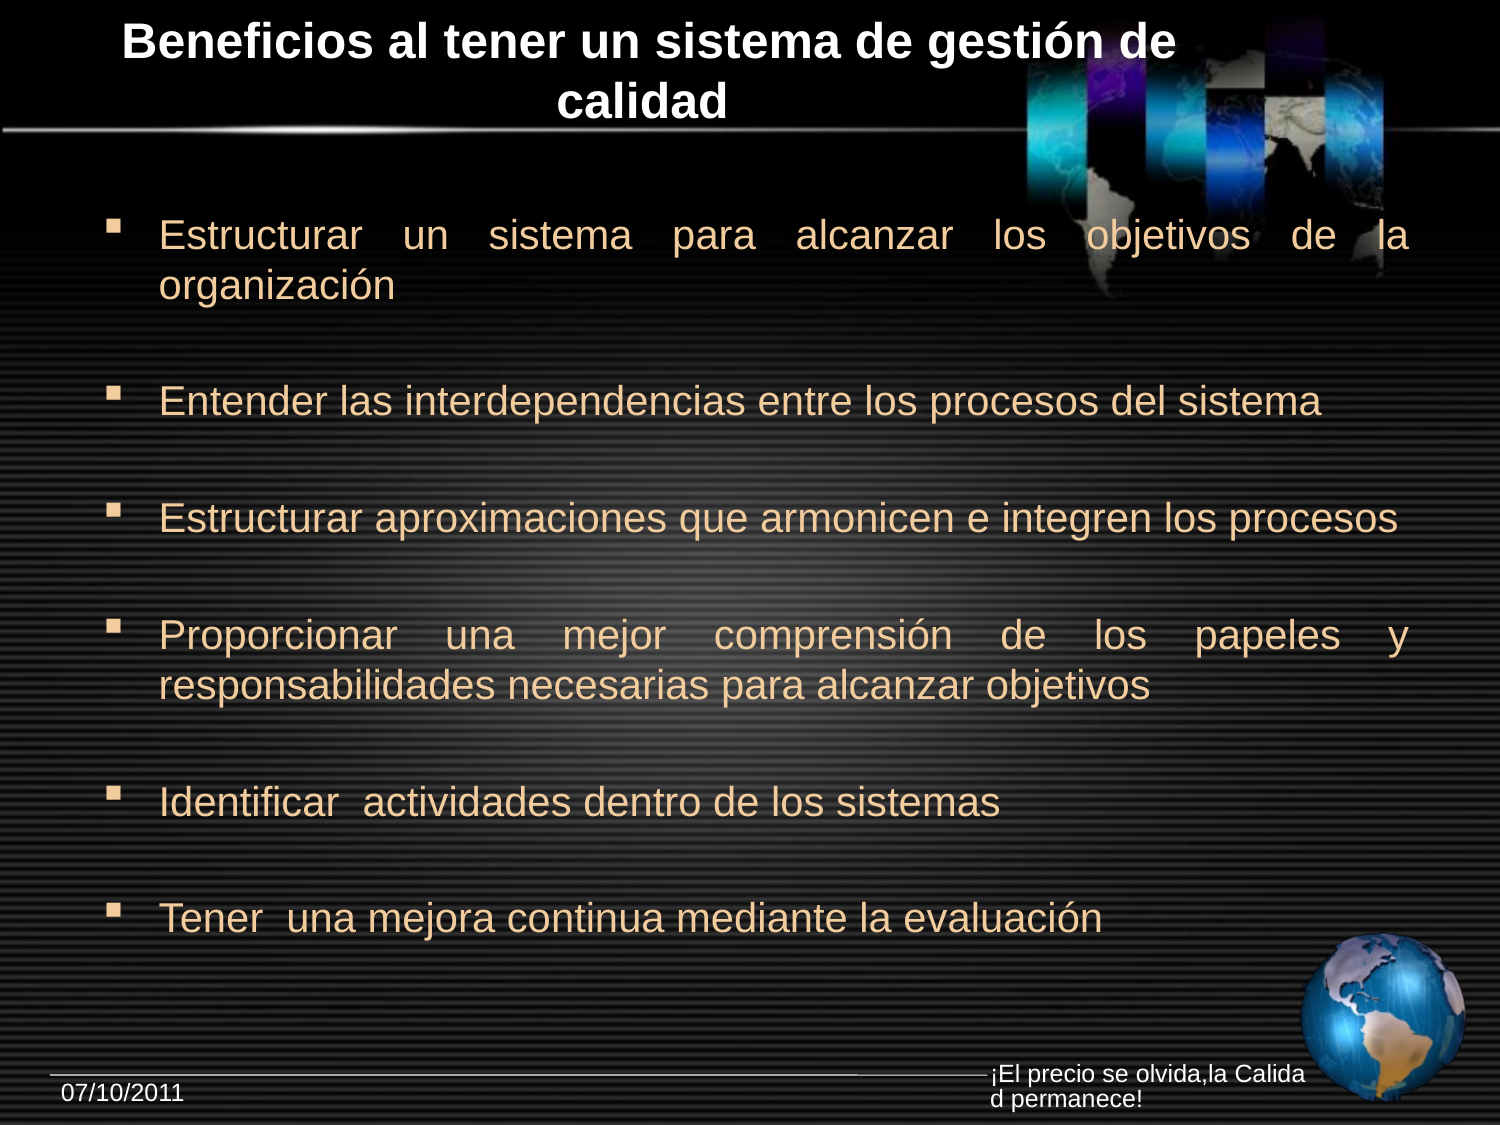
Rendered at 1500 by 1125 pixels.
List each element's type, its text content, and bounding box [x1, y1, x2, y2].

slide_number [45, 1068, 247, 1110]
footer ¡El precio se olvida,la Calidad permanece! [974, 1049, 1326, 1101]
list Estructurar un sistema para alcanzar los objetivos de la organización Entender las interdependencias entre los procesos del sistema Estructurar aproximaciones que armonicen e integren los procesos Proporcionar una mejor comprensión de los papeles y responsabilidades necesarias para alcanzar objetivos Identificar actividades dentro de los sistemas Tener una mejora continua mediante la evaluación [87, 199, 1426, 1051]
title Beneficios al tener un sistema de gestión de calidad [29, 30, 1270, 107]
picture [0, 0, 1500, 1125]
